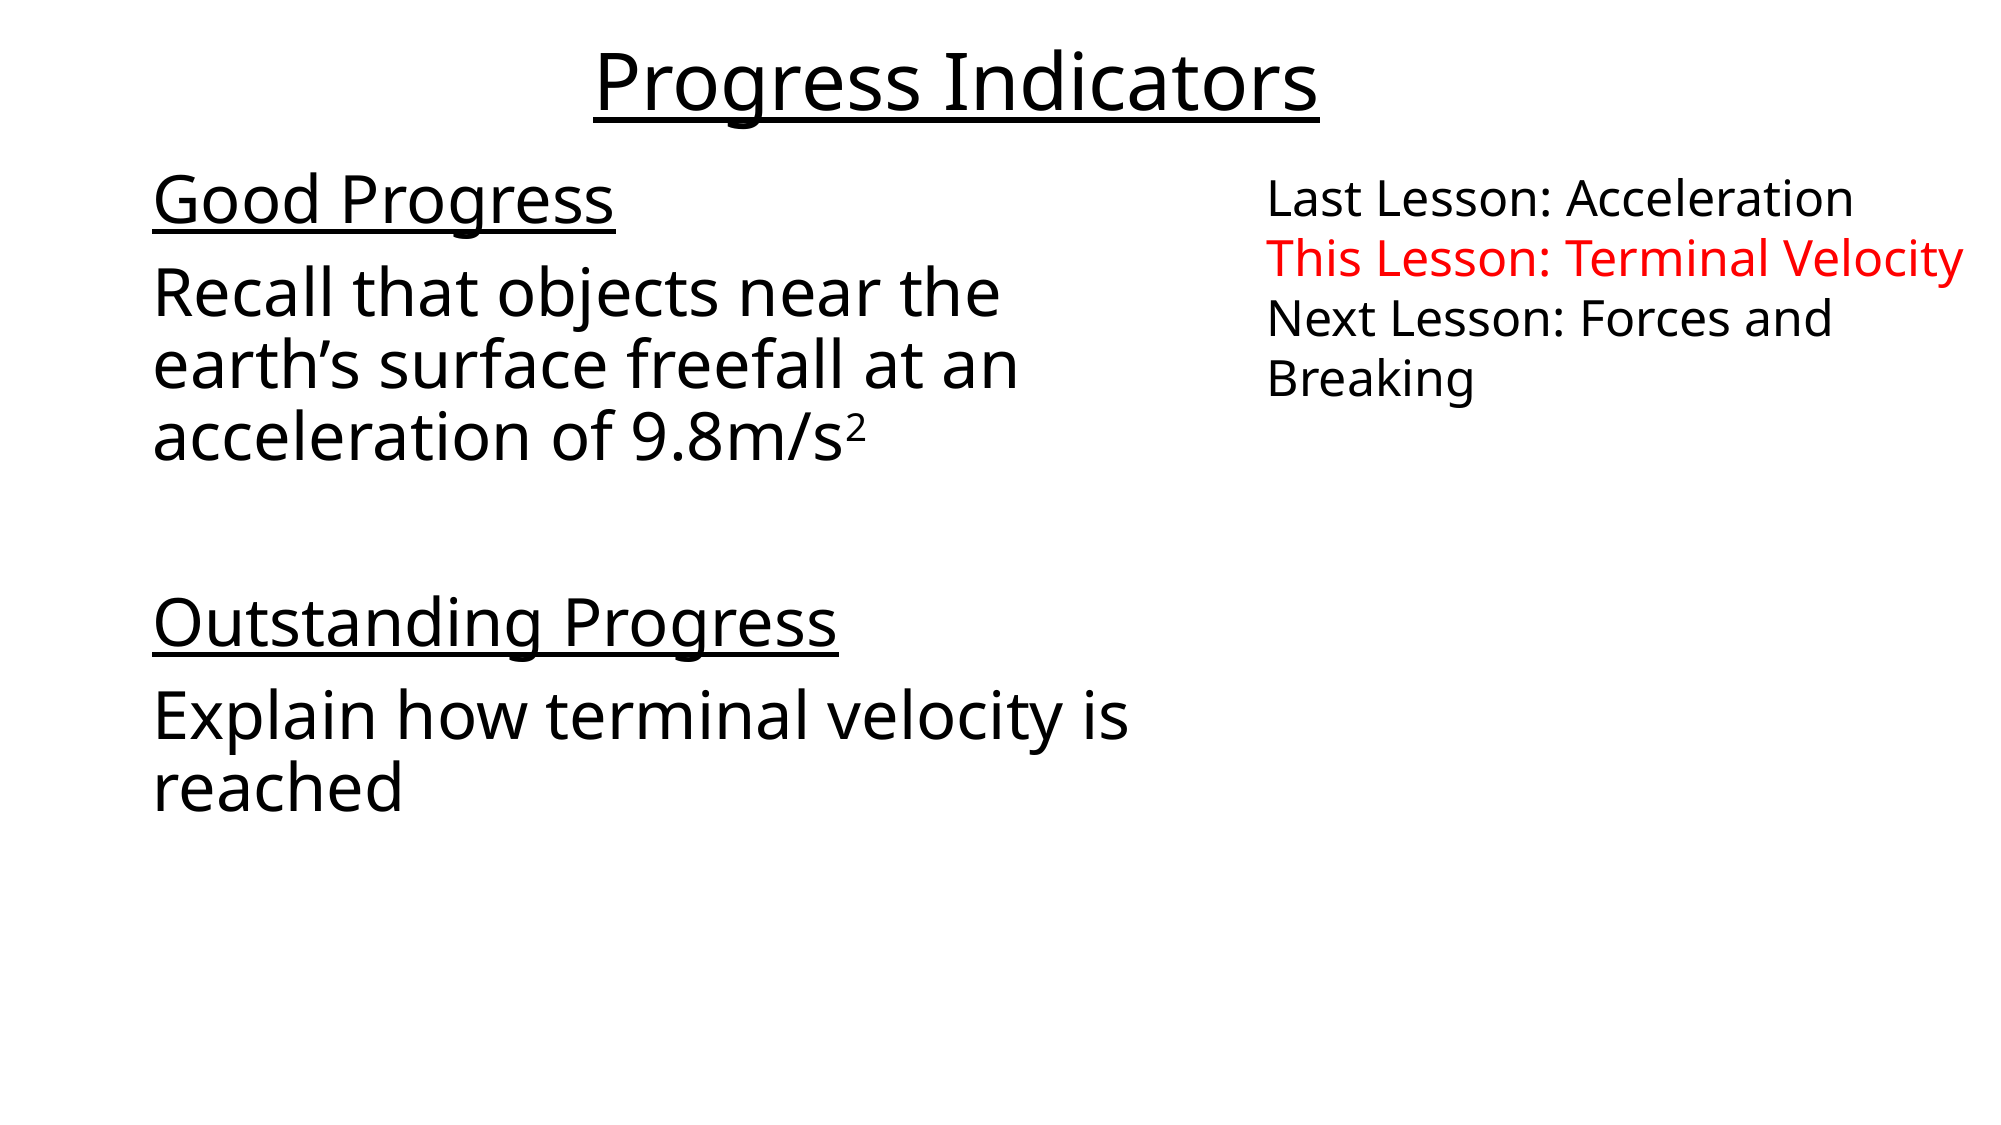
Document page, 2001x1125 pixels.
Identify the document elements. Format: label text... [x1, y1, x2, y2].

text_box Last Lesson: Acceleration This Lesson: Terminal Velocity Next Lesson: Forces and Breaking [1251, 158, 2000, 414]
title Progress Indicators [551, 33, 1363, 137]
list Good Progress Recall that objects near the earth’s surface freefall at an acceleration of 9.8m/s2 Outstanding Progress Explain how terminal velocity is reached [137, 158, 1233, 1014]
